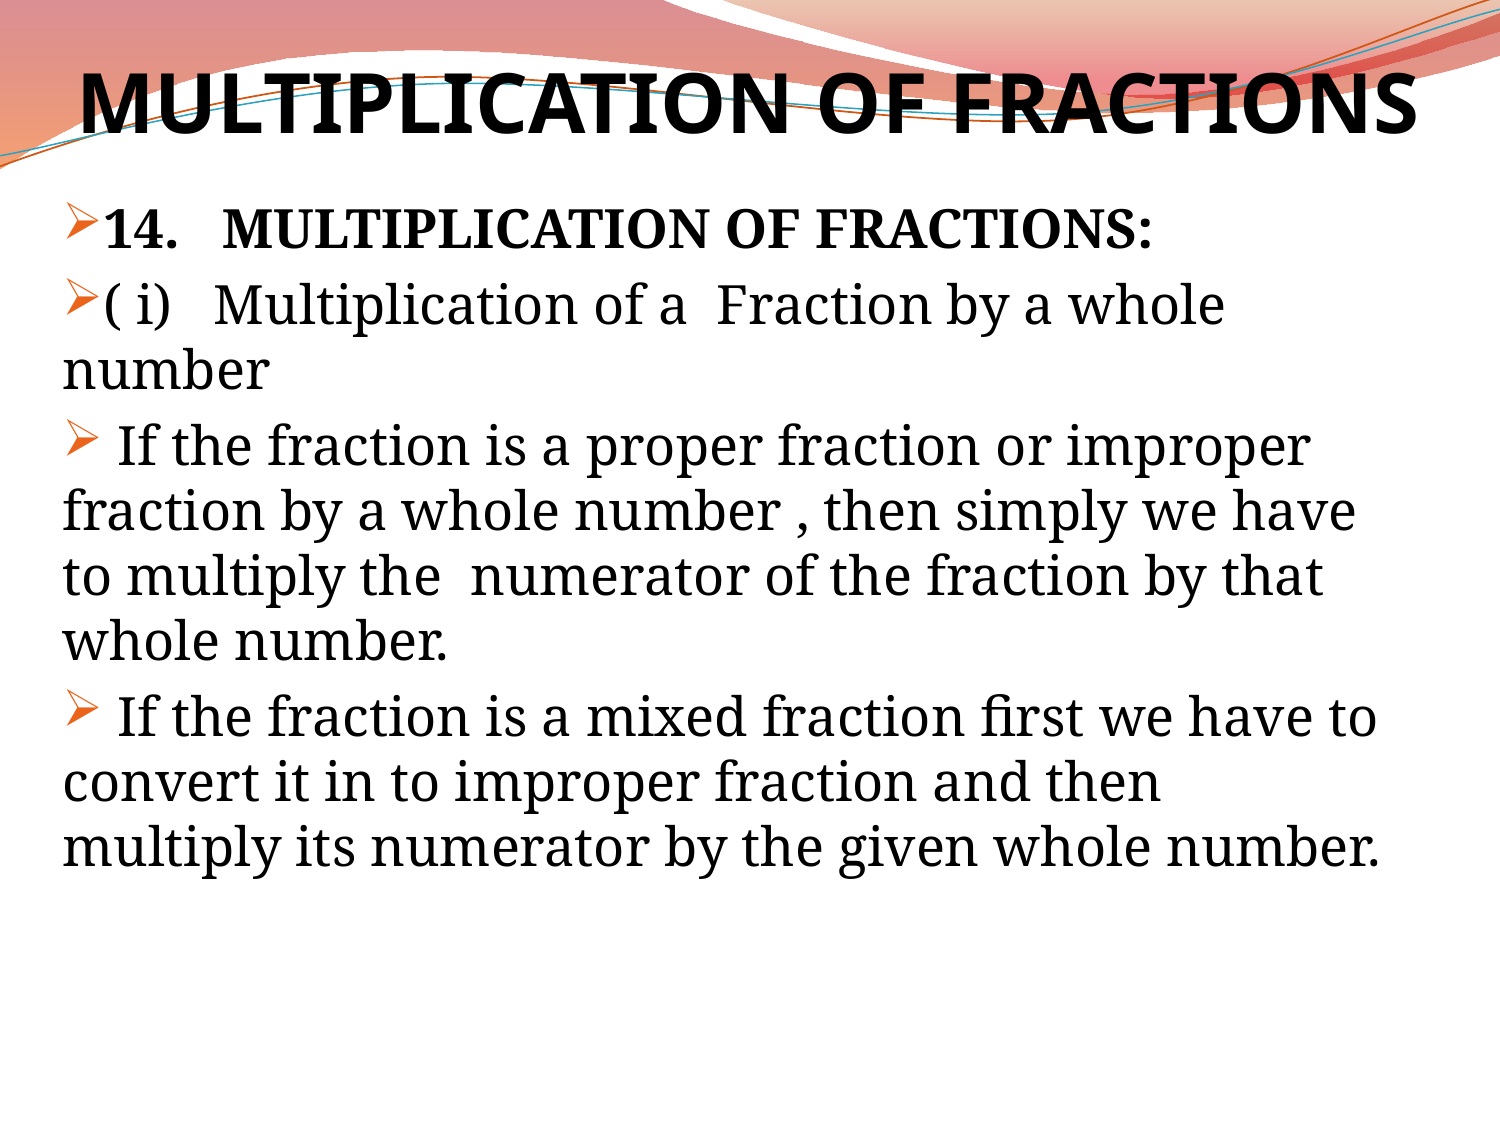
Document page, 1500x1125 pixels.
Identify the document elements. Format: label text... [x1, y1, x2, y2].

title MULTIPLICATION OF FRACTIONS [0, 0, 1500, 150]
subtitle 14. MULTIPLICATION OF FRACTIONS: ( i) Multiplication of a Fraction by a whole number If the fraction is a proper fraction or improper fraction by a whole number , then simply we have to multiply the numerator of the fraction by that whole number. If the fraction is a mixed fraction first we have to convert it in to improper fraction and then multiply its numerator by the given whole number. [62, 187, 1400, 1050]
